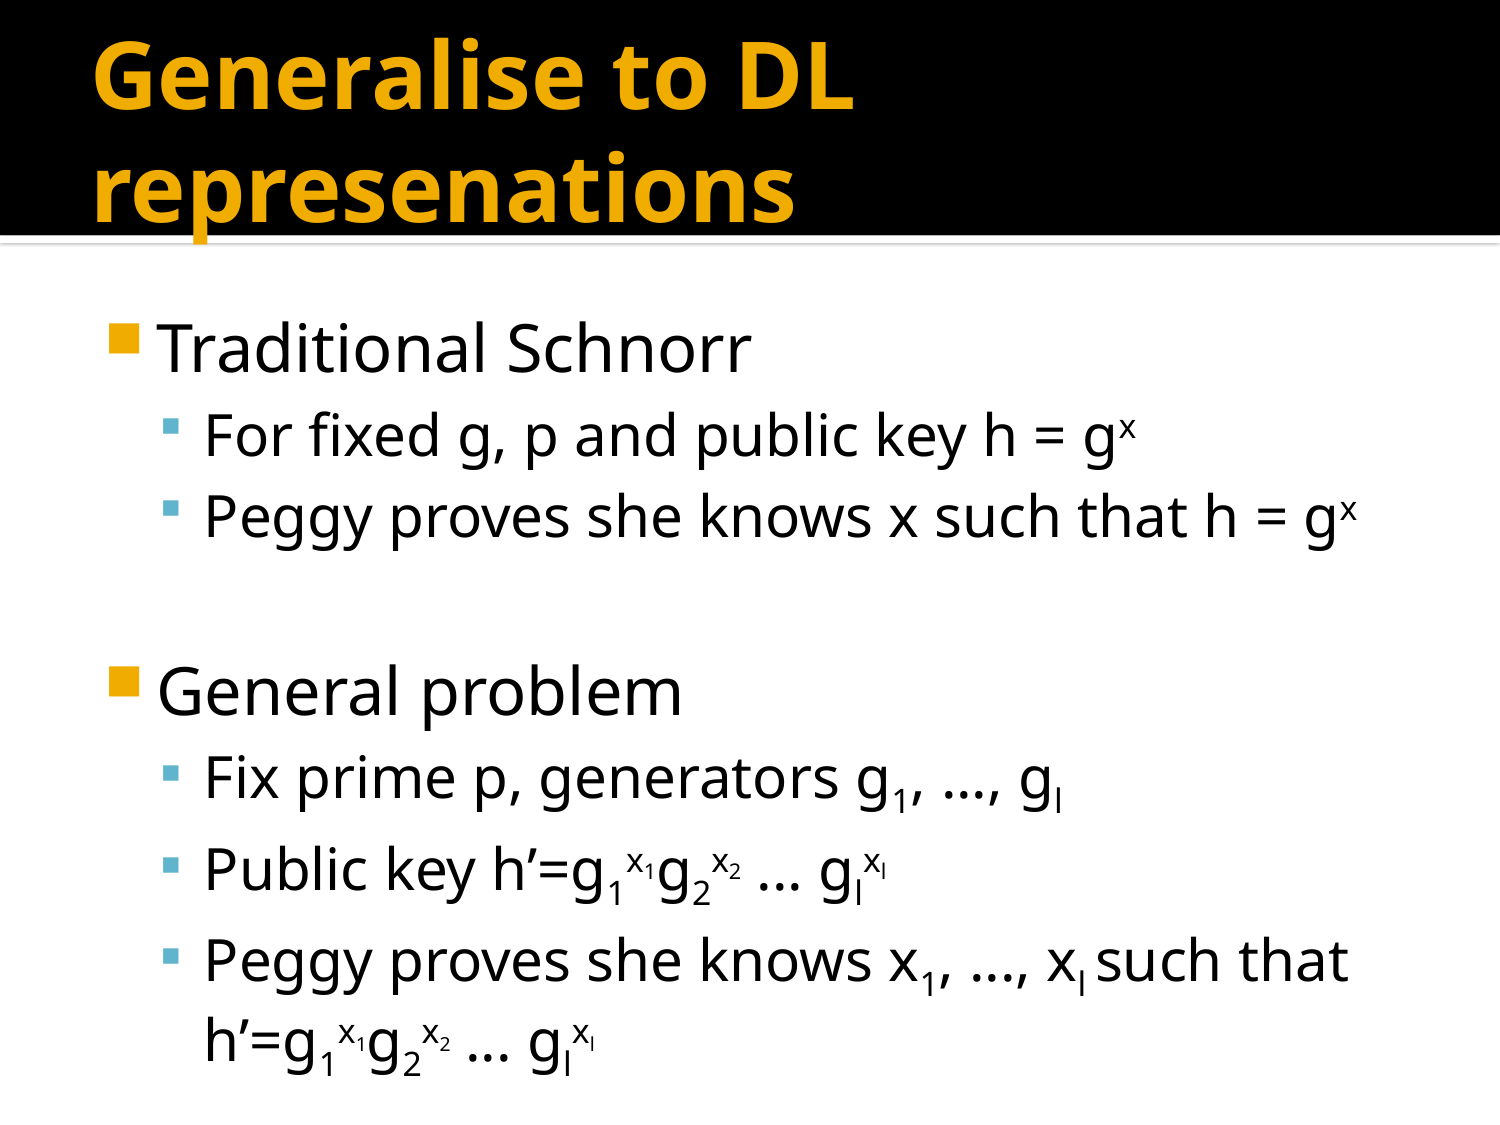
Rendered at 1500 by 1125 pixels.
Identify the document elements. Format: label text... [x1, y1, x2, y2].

list Traditional Schnorr For fixed g, p and public key h = gx Peggy proves she knows x such that h = gx General problem Fix prime p, generators g1, ..., gl Public key h’=g1x1g2x2 ... glxl Peggy proves she knows x1, ..., xl such that h’=g1x1g2x2 ... glxl [75, 291, 1425, 1050]
title Generalise to DL represenations [75, 25, 1425, 231]
